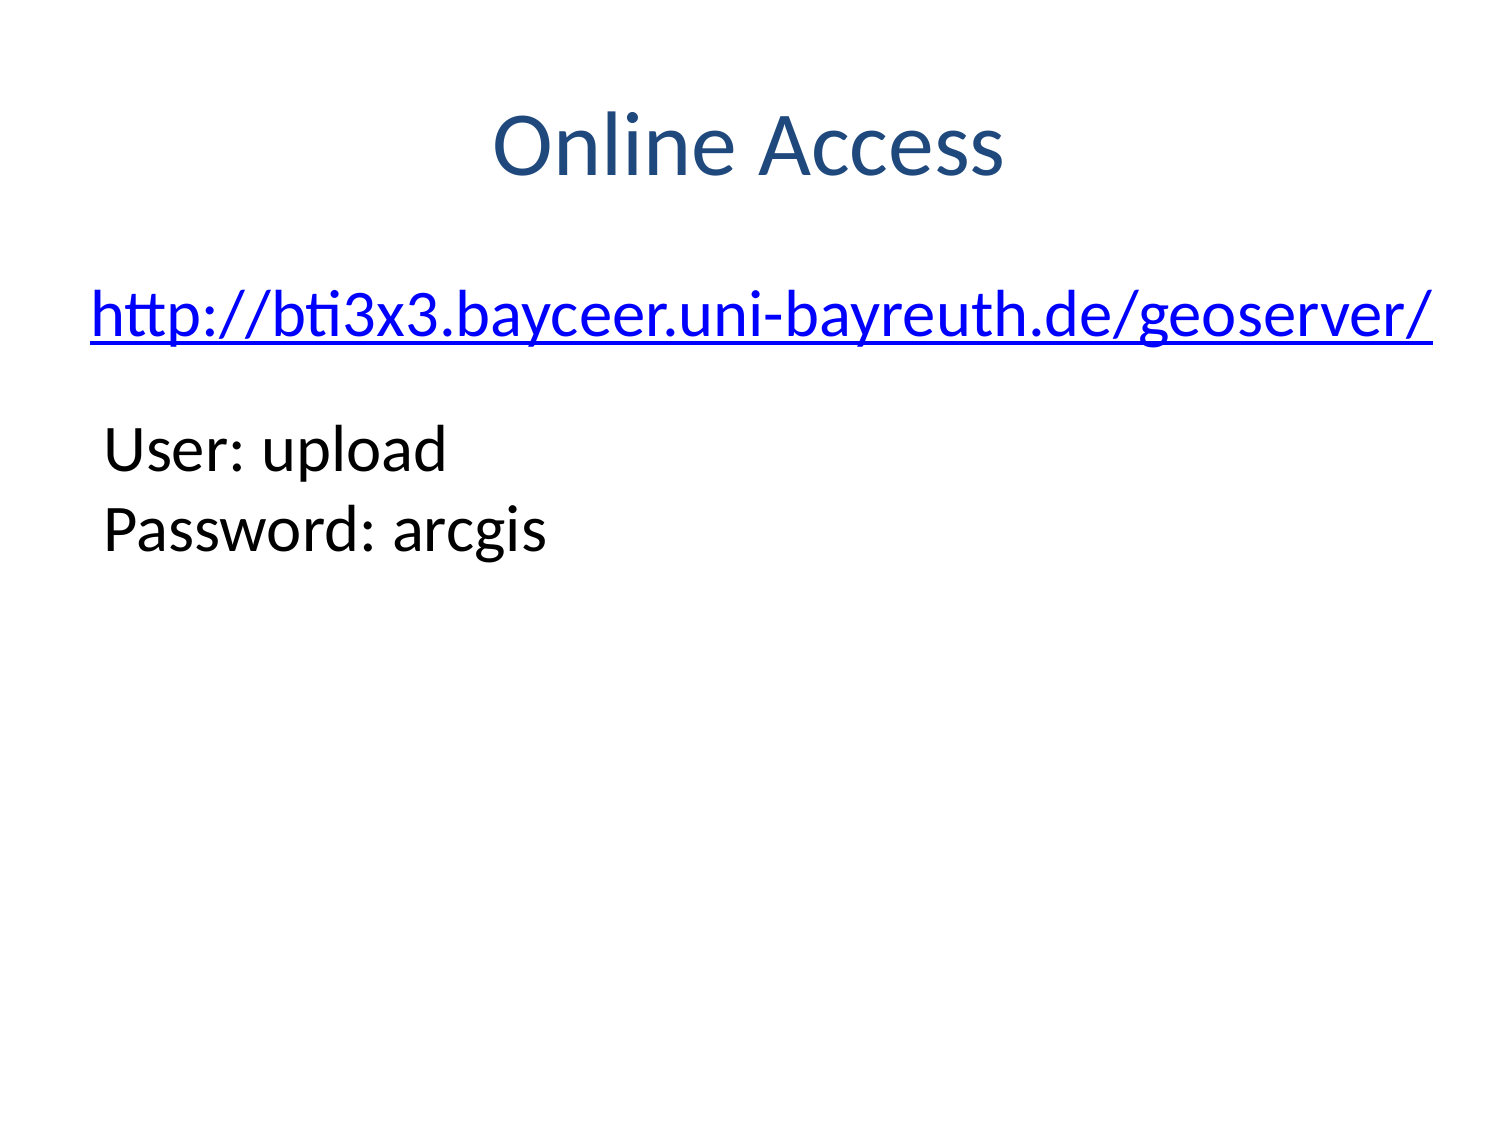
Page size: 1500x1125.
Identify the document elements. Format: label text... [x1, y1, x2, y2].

title Online Access [75, 45, 1425, 233]
list http://bti3x3.bayceer.uni-bayreuth.de/geoserver/ [75, 262, 1459, 669]
text_box User: upload Password: arcgis [88, 397, 715, 572]
